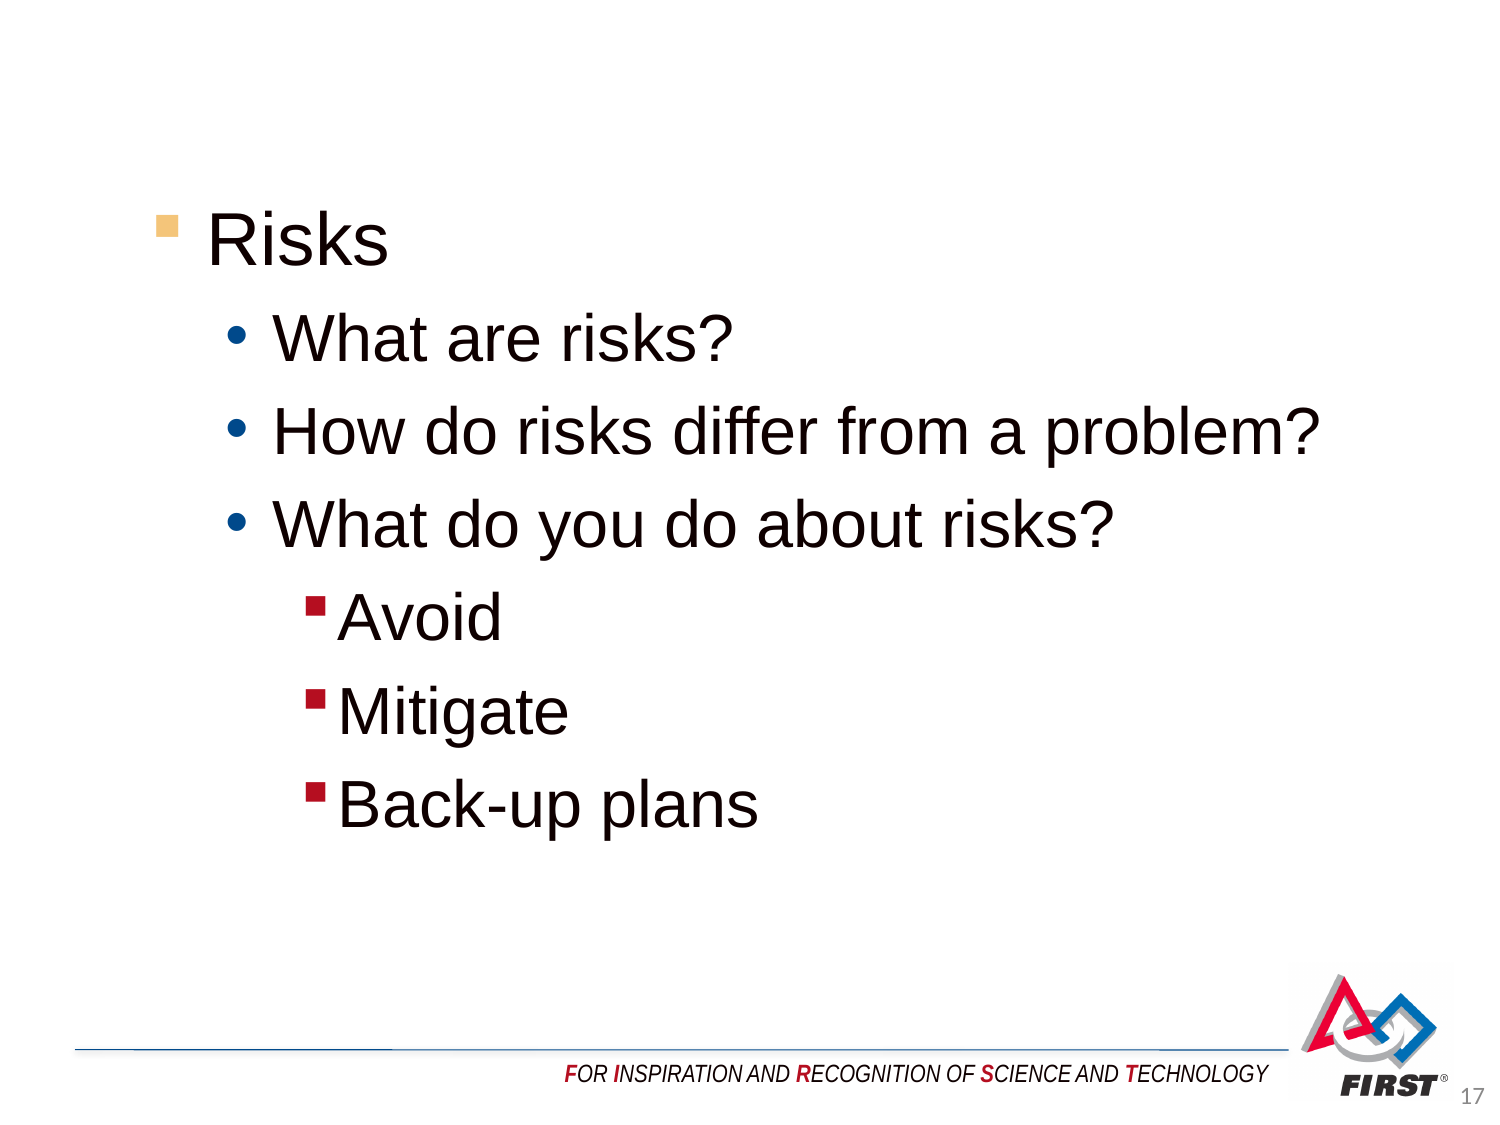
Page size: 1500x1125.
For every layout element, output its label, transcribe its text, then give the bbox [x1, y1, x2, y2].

text_box Risks What are risks? How do risks differ from a problem? What do you do about risks? Avoid Mitigate Back-up plans [135, 183, 1364, 966]
text_box [687, 253, 1423, 1059]
picture [1288, 962, 1454, 1065]
slide_number 17 [1149, 1065, 1500, 1125]
